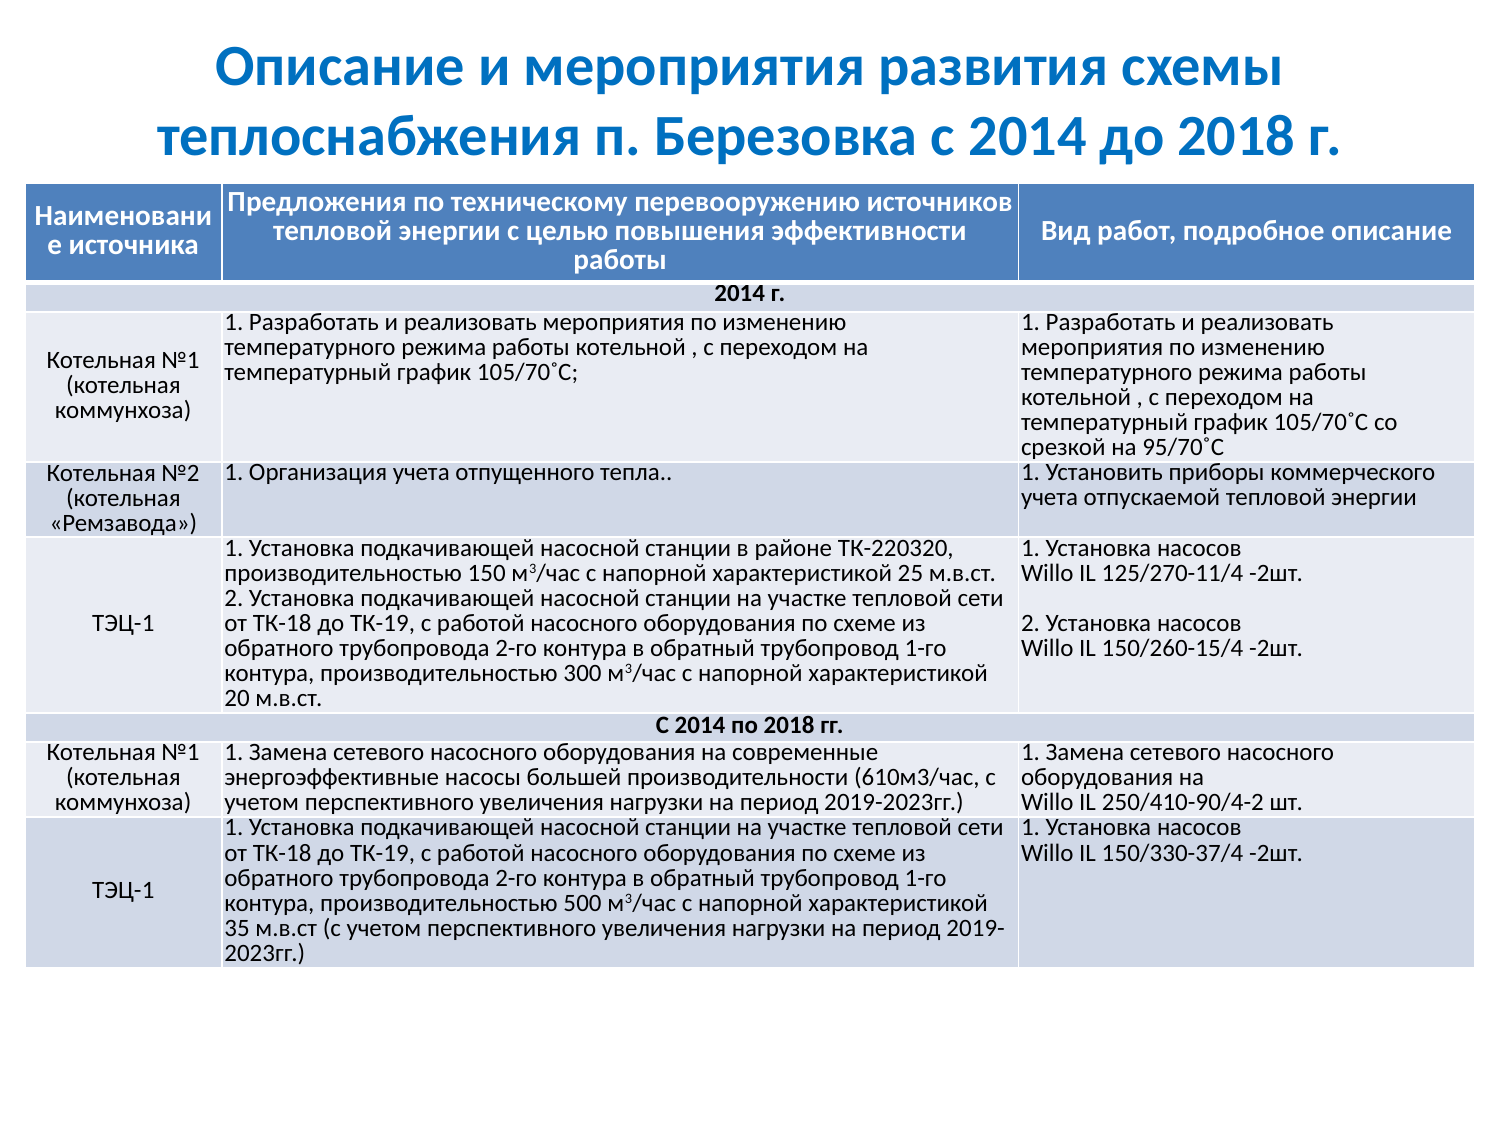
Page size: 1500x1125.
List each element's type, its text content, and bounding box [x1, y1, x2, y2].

table_cell 1. Организация учета отпущенного тепла.. [223, 463, 1018, 536]
table_cell 1. Разработать и реализовать мероприятия по изменению температурного режима работы котельной , с переходом на температурный график 105/70˚С; [223, 313, 1018, 461]
table_cell 1. Замена сетевого насосного оборудования на Willo IL 250/410-90/4-2 шт. [1019, 743, 1474, 816]
table_cell Котельная №1 (котельная коммунхоза) [26, 313, 221, 461]
table_header Наименование источника [26, 184, 221, 280]
table_cell 1. Установка подкачивающей насосной станции в районе ТК-220320, производительностью 150 м3/час с напорной характеристикой 25 м.в.ст. 2. Установка подкачивающей насосной станции на участке тепловой сети от ТК-18 до ТК-19, с работой насосного оборудования по схеме из обратного трубопровода 2-го контура в обратный трубопровод 1-го контура, производительностью 300 м3/час с напорной характеристикой 20 м.в.ст. [223, 538, 1018, 712]
table_cell 1. Замена сетевого насосного оборудования на современные энергоэффективные насосы большей производительности (610м3/час, с учетом перспективного увеличения нагрузки на период 2019-2023гг.) [223, 743, 1018, 816]
table_header Предложения по техническому перевооружению источников тепловой энергии с целью повышения эффективности работы [223, 184, 1018, 280]
table_cell Котельная №2 (котельная «Ремзавода») [26, 463, 221, 536]
table_cell 2014 г. [26, 285, 1474, 311]
table_header Вид работ, подробное описание [1019, 184, 1474, 280]
table_cell 1. Установка насосов Willo IL 125/270-11/4 -2шт. 2. Установка насосов Willo IL 150/260-15/4 -2шт. [1019, 538, 1474, 712]
table_cell Котельная №1 (котельная коммунхоза) [26, 743, 221, 816]
table_cell 1. Установить приборы коммерческого учета отпускаемой тепловой энергии [1019, 463, 1474, 536]
table_cell С 2014 по 2018 гг. [26, 714, 1474, 741]
table_cell ТЭЦ-1 [26, 538, 221, 712]
table_cell 1. Установка подкачивающей насосной станции на участке тепловой сети от ТК-18 до ТК-19, с работой насосного оборудования по схеме из обратного трубопровода 2-го контура в обратный трубопровод 1-го контура, производительностью 500 м3/час с напорной характеристикой 35 м.в.ст (с учетом перспективного увеличения нагрузки на период 2019-2023гг.) [223, 818, 1018, 967]
table_cell 1. Разработать и реализовать мероприятия по изменению температурного режима работы котельной , с переходом на температурный график 105/70˚С со срезкой на 95/70˚С [1019, 313, 1474, 461]
table_cell ТЭЦ-1 [26, 818, 221, 967]
title Описание и мероприятия развития схемы теплоснабжения п. Березовка с 2014 до 2018 г. [77, 14, 1423, 180]
table_cell 1. Установка насосов Willo IL 150/330-37/4 -2шт. [1019, 818, 1474, 967]
